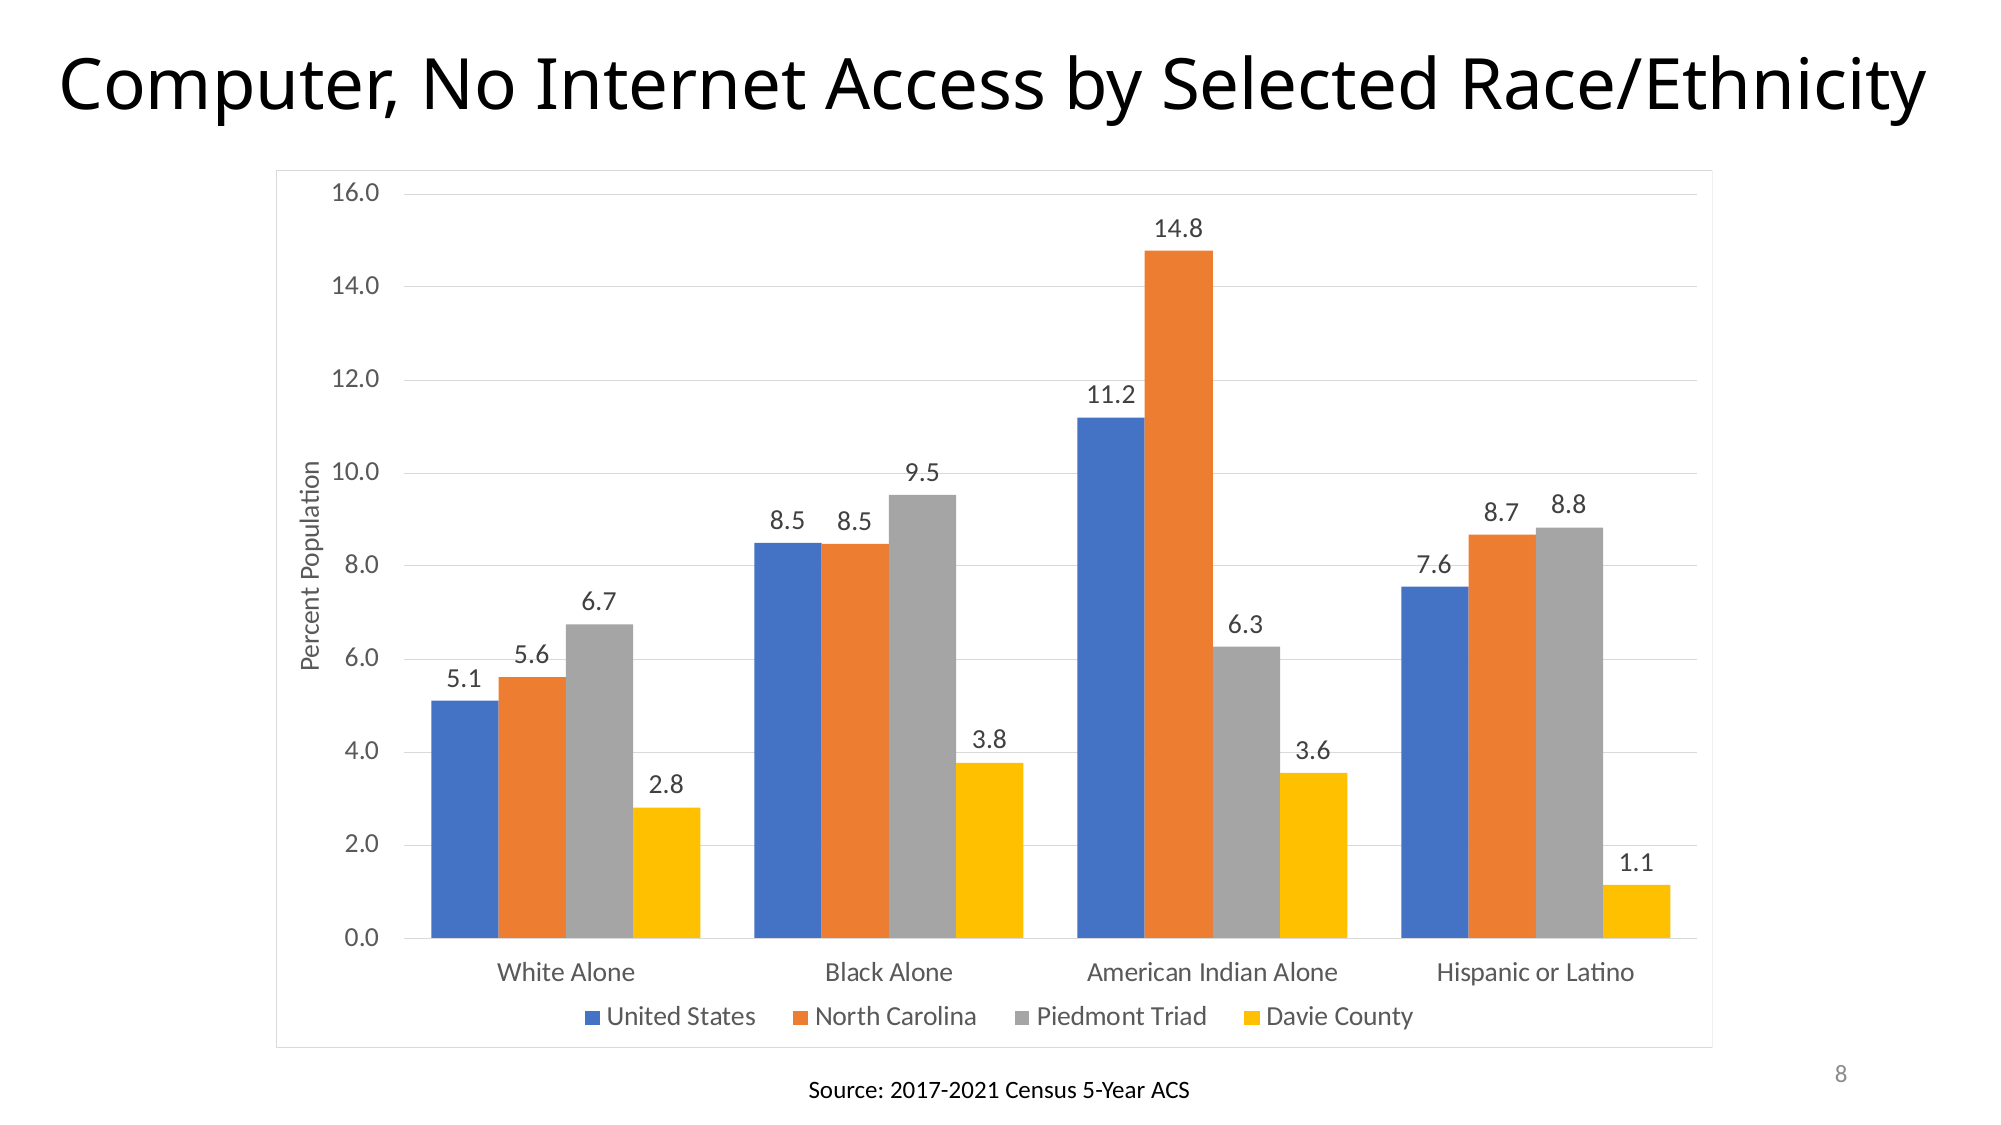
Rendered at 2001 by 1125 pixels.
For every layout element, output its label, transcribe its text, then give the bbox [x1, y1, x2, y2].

text_box Source: 2017-2021 Census 5-Year ACS [793, 1065, 1207, 1111]
slide_number 8 [1412, 1042, 1863, 1103]
title Computer, No Internet Access by Selected Race/Ethnicity [24, 5, 1963, 169]
picture [274, 169, 1713, 1048]
